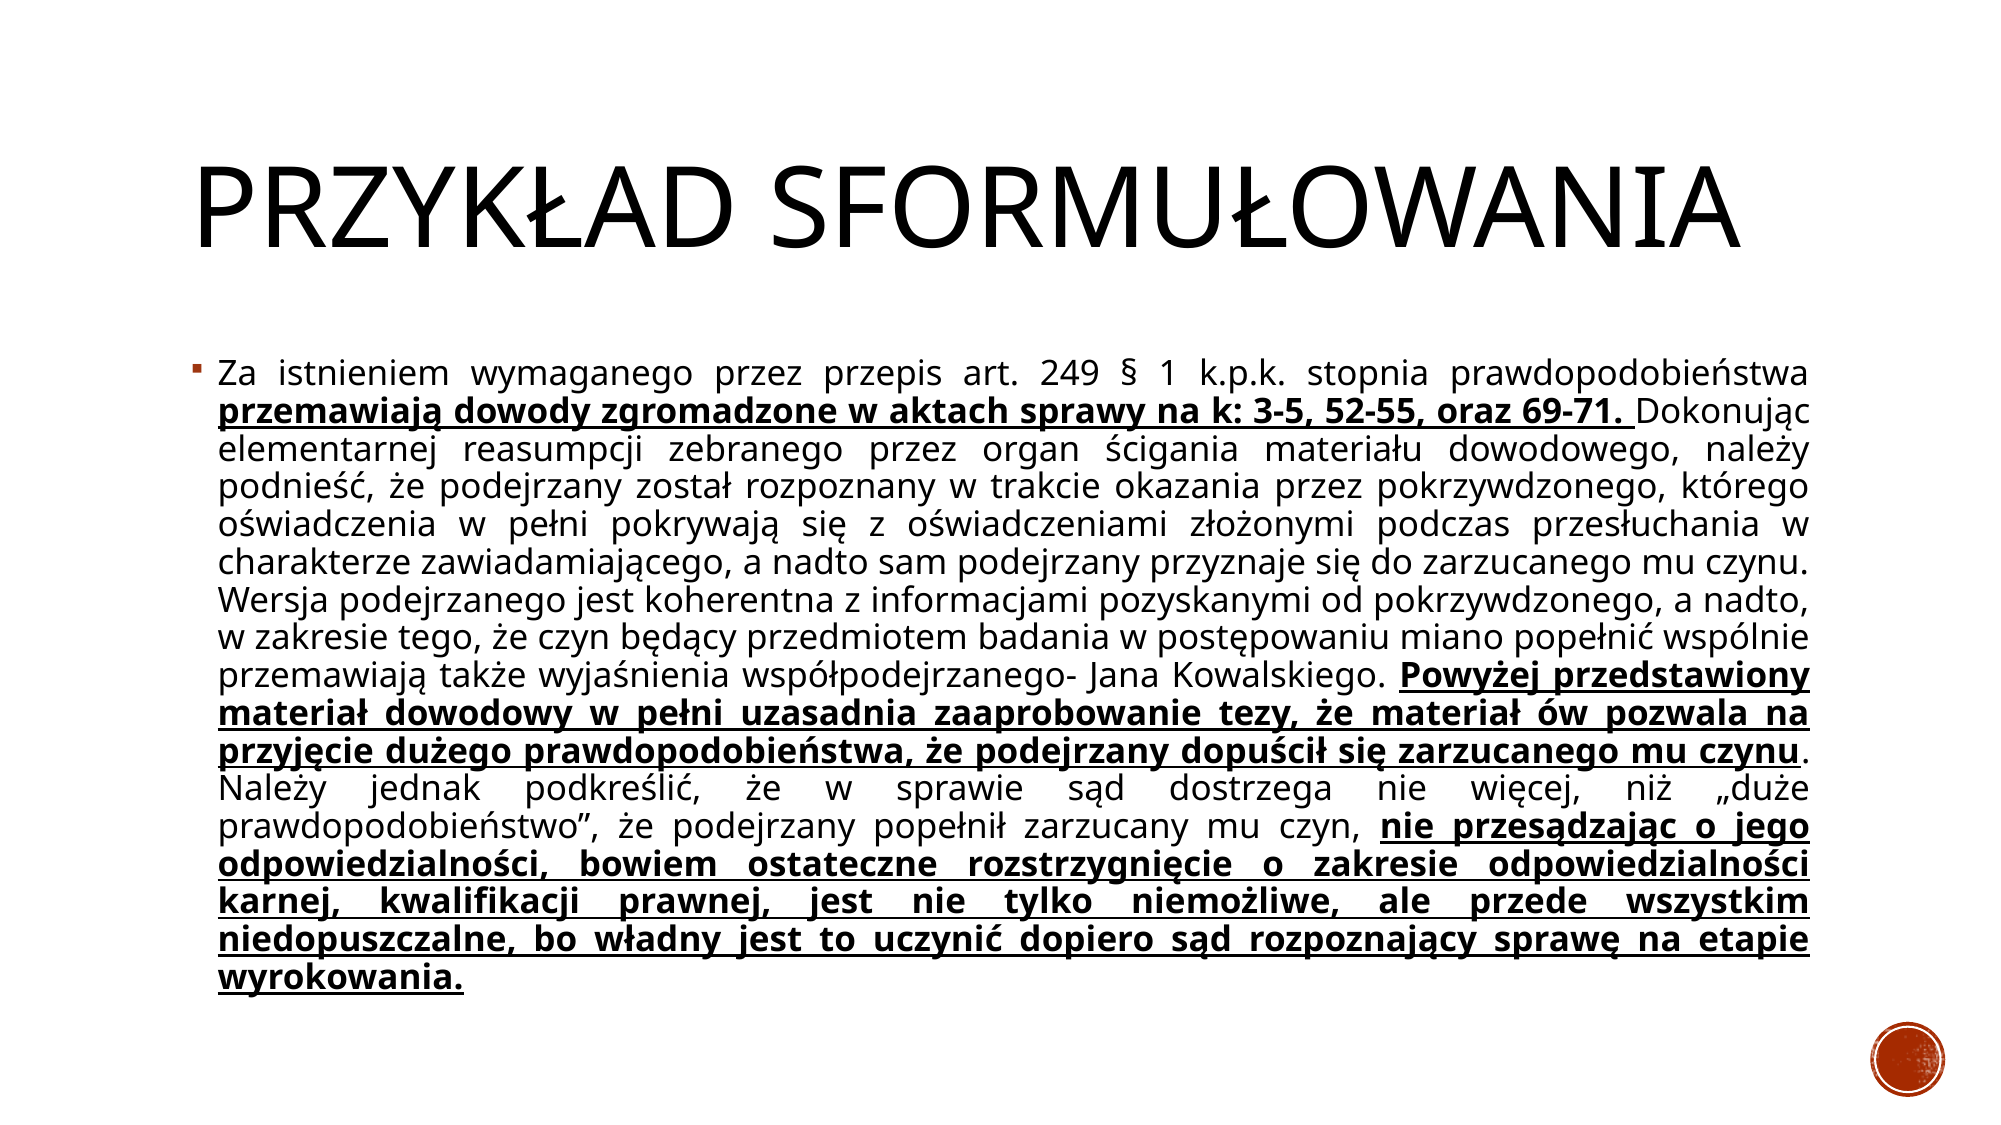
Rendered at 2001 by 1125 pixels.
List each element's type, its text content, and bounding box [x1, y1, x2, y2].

title Przykład sformułowania [175, 79, 1826, 344]
list Za istnieniem wymaganego przez przepis art. 249 § 1 k.p.k. stopnia prawdopodobieństwa przemawiają dowody zgromadzone w aktach sprawy na k: 3-5, 52-55, oraz 69-71. Dokonując elementarnej reasumpcji zebranego przez organ ścigania materiału dowodowego, należy podnieść, że podejrzany został rozpoznany w trakcie okazania przez pokrzywdzonego, którego oświadczenia w pełni pokrywają się z oświadczeniami złożonymi podczas przesłuchania w charakterze zawiadamiającego, a nadto sam podejrzany przyznaje się do zarzucanego mu czynu. Wersja podejrzanego jest koherentna z informacjami pozyskanymi od pokrzywdzonego, a nadto, w zakresie tego, że czyn będący przedmiotem badania w postępowaniu miano popełnić wspólnie przemawiają także wyjaśnienia współpodejrzanego- Jana Kowalskiego. Powyżej przedstawiony materiał dowodowy w pełni uzasadnia zaaprobowanie tezy, że materiał ów pozwala na przyjęcie dużego prawdopodobieństwa, że podejrzany dopuścił się zarzucanego mu czynu. Należy jednak podkreślić, że w sprawie sąd dostrzega nie więcej, niż „duże prawdopodobieństwo”, że podejrzany popełnił zarzucany mu czyn, nie przesądzając o jego odpowiedzialności, bowiem ostateczne rozstrzygnięcie o zakresie odpowiedzialności karnej, kwalifikacji prawnej, jest nie tylko niemożliwe, ale przede wszystkim niedopuszczalne, bo władny jest to uczynić dopiero sąd rozpoznający sprawę na etapie wyrokowania. [175, 348, 1826, 1013]
